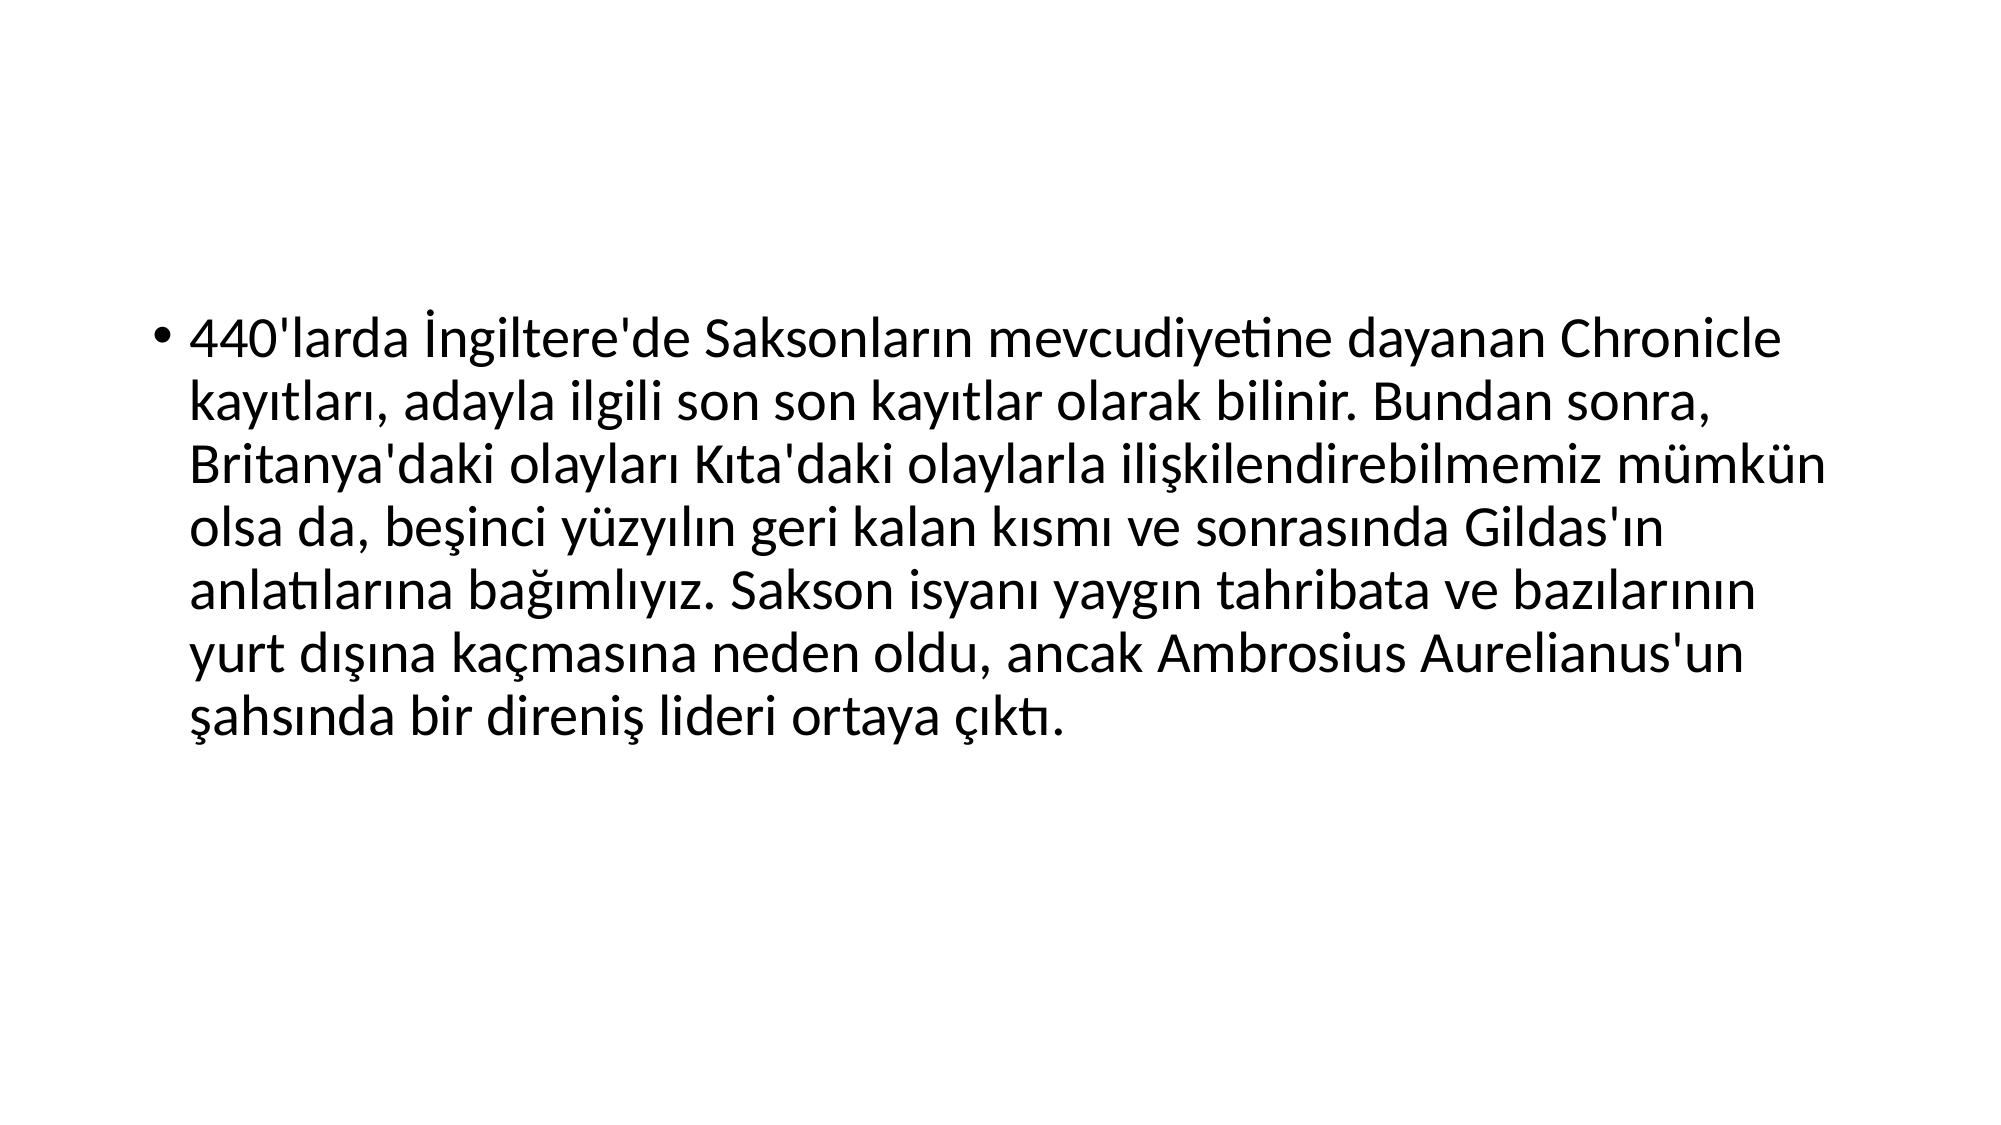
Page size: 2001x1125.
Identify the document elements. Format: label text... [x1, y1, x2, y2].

list 440'larda İngiltere'de Saksonların mevcudiyetine dayanan Chronicle kayıtları, adayla ilgili son son kayıtlar olarak bilinir. Bundan sonra, Britanya'daki olayları Kıta'daki olaylarla ilişkilendirebilmemiz mümkün olsa da, beşinci yüzyılın geri kalan kısmı ve sonrasında Gildas'ın anlatılarına bağımlıyız. Sakson isyanı yaygın tahribata ve bazılarının yurt dışına kaçmasına neden oldu, ancak Ambrosius Aurelianus'un şahsında bir direniş lideri ortaya çıktı. [137, 299, 1863, 1014]
